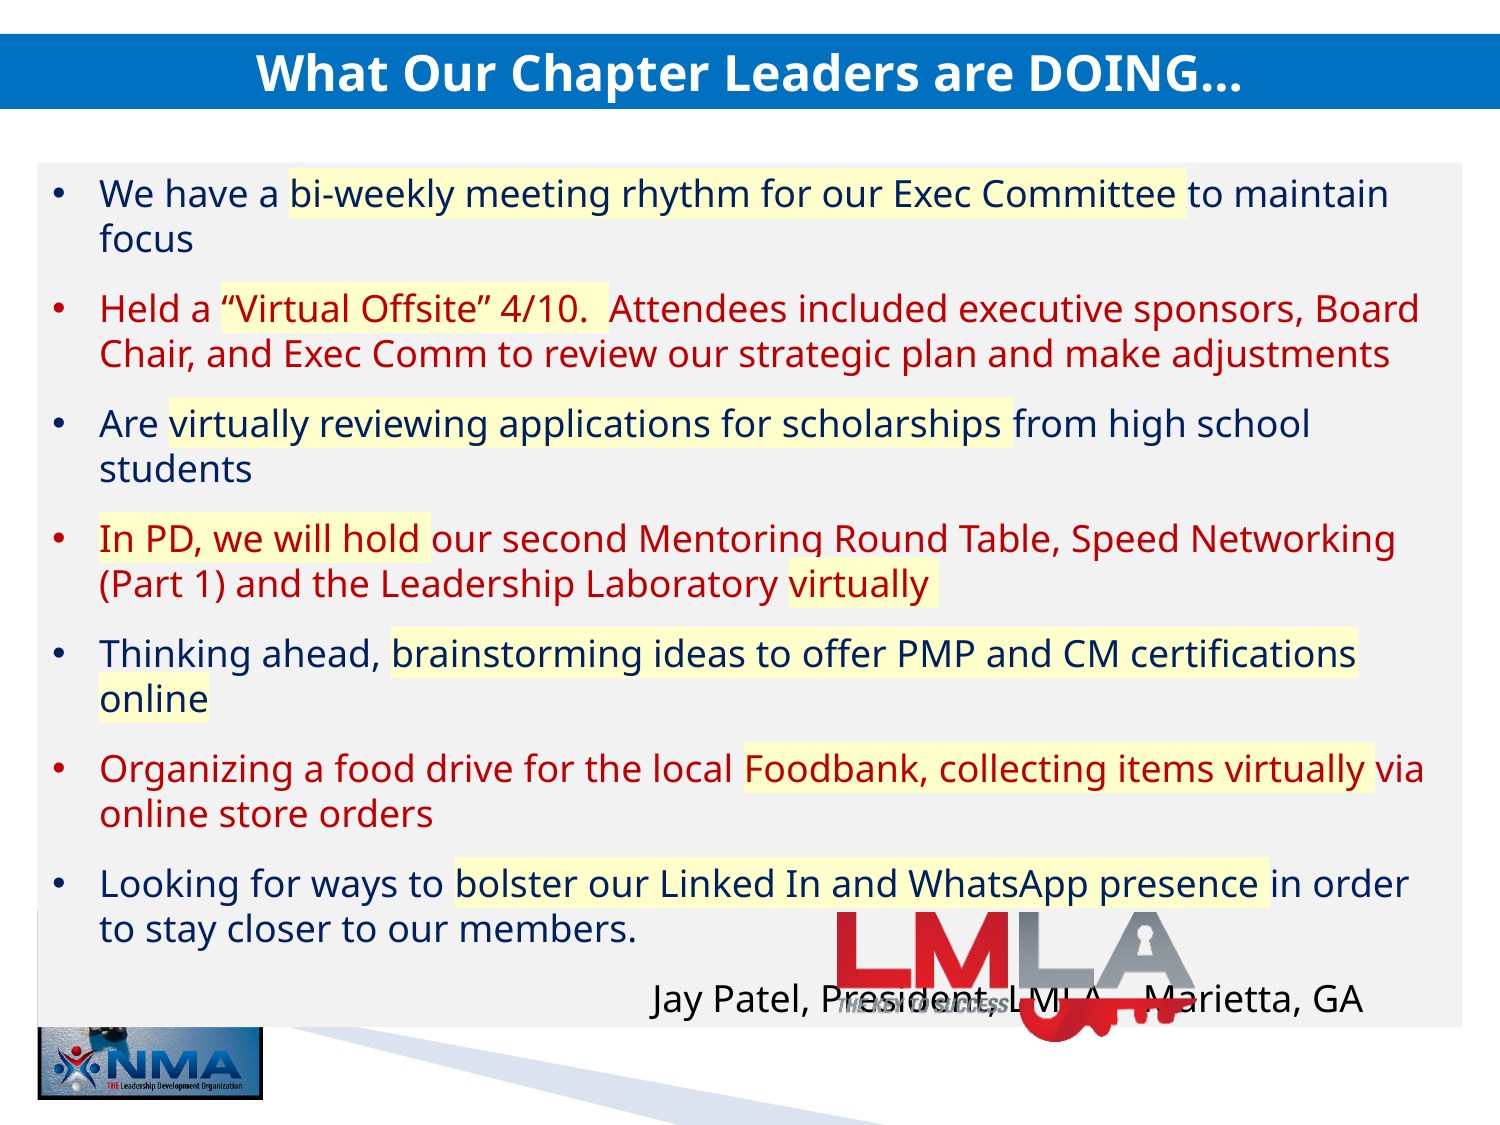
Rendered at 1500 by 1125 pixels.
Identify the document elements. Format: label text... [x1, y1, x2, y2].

text_box We have a bi-weekly meeting rhythm for our Exec Committee to maintain focus Held a “Virtual Offsite” 4/10. Attendees included executive sponsors, Board Chair, and Exec Comm to review our strategic plan and make adjustments Are virtually reviewing applications for scholarships from high school students In PD, we will hold our second Mentoring Round Table, Speed Networking (Part 1) and the Leadership Laboratory virtually Thinking ahead, brainstorming ideas to offer PMP and CM certifications online Organizing a food drive for the local Foodbank, collecting items virtually via online store orders Looking for ways to bolster our Linked In and WhatsApp presence in order to stay closer to our members. Jay Patel, President, LMLA – Marietta, GA [37, 162, 1463, 1028]
text_box What Our Chapter Leaders are DOING… [0, 33, 1500, 109]
picture [837, 912, 1198, 1042]
picture [37, 1028, 263, 1100]
